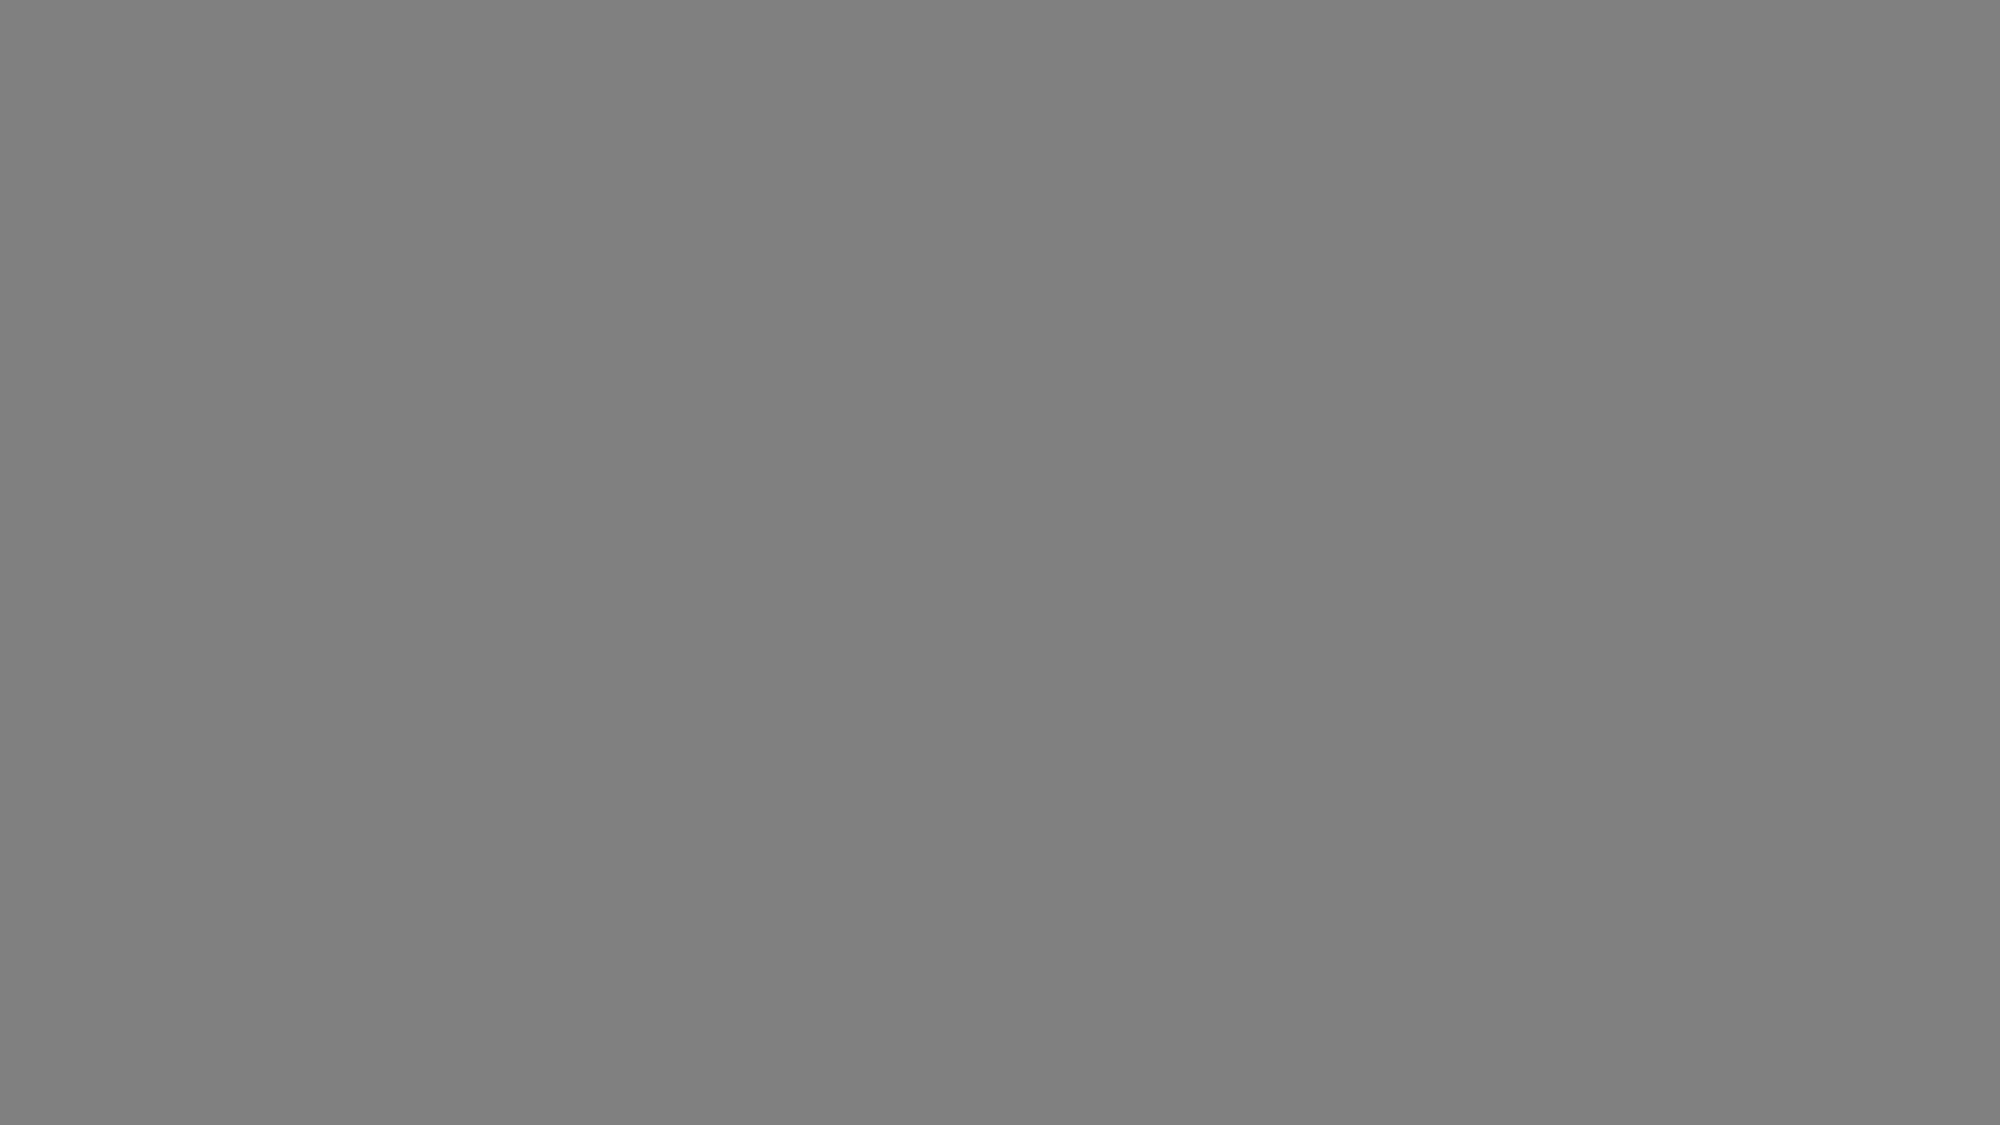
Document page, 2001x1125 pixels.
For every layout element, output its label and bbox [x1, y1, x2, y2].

text_box [0, 0, 2000, 1125]
